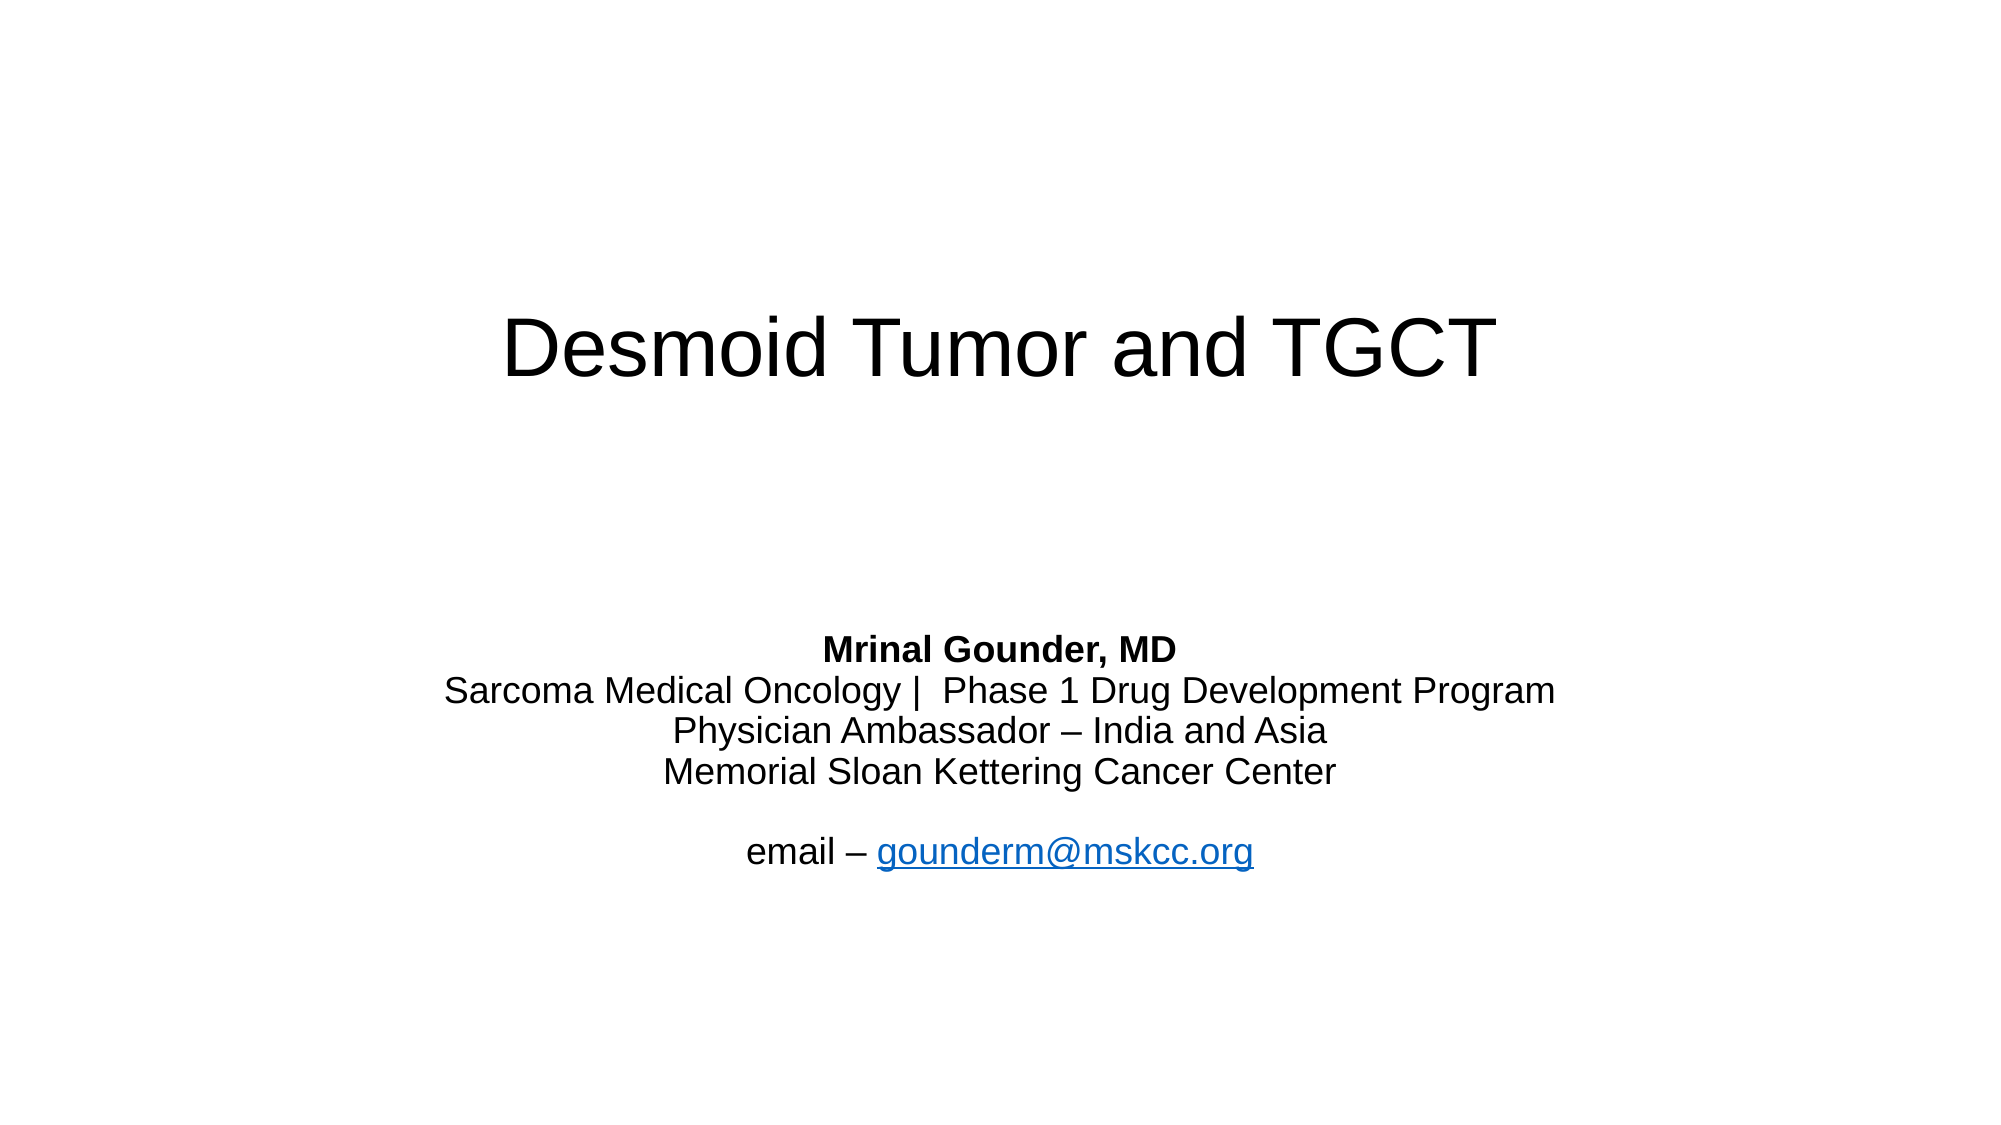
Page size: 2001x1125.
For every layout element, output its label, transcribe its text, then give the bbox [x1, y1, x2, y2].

title Mrinal Gounder, MD Sarcoma Medical Oncology | Phase 1 Drug Development Program Physician Ambassador – India and Asia Memorial Sloan Kettering Cancer Center email – gounderm@mskcc.org [137, 581, 1863, 923]
text_box Desmoid Tumor and TGCT [137, 240, 1863, 458]
